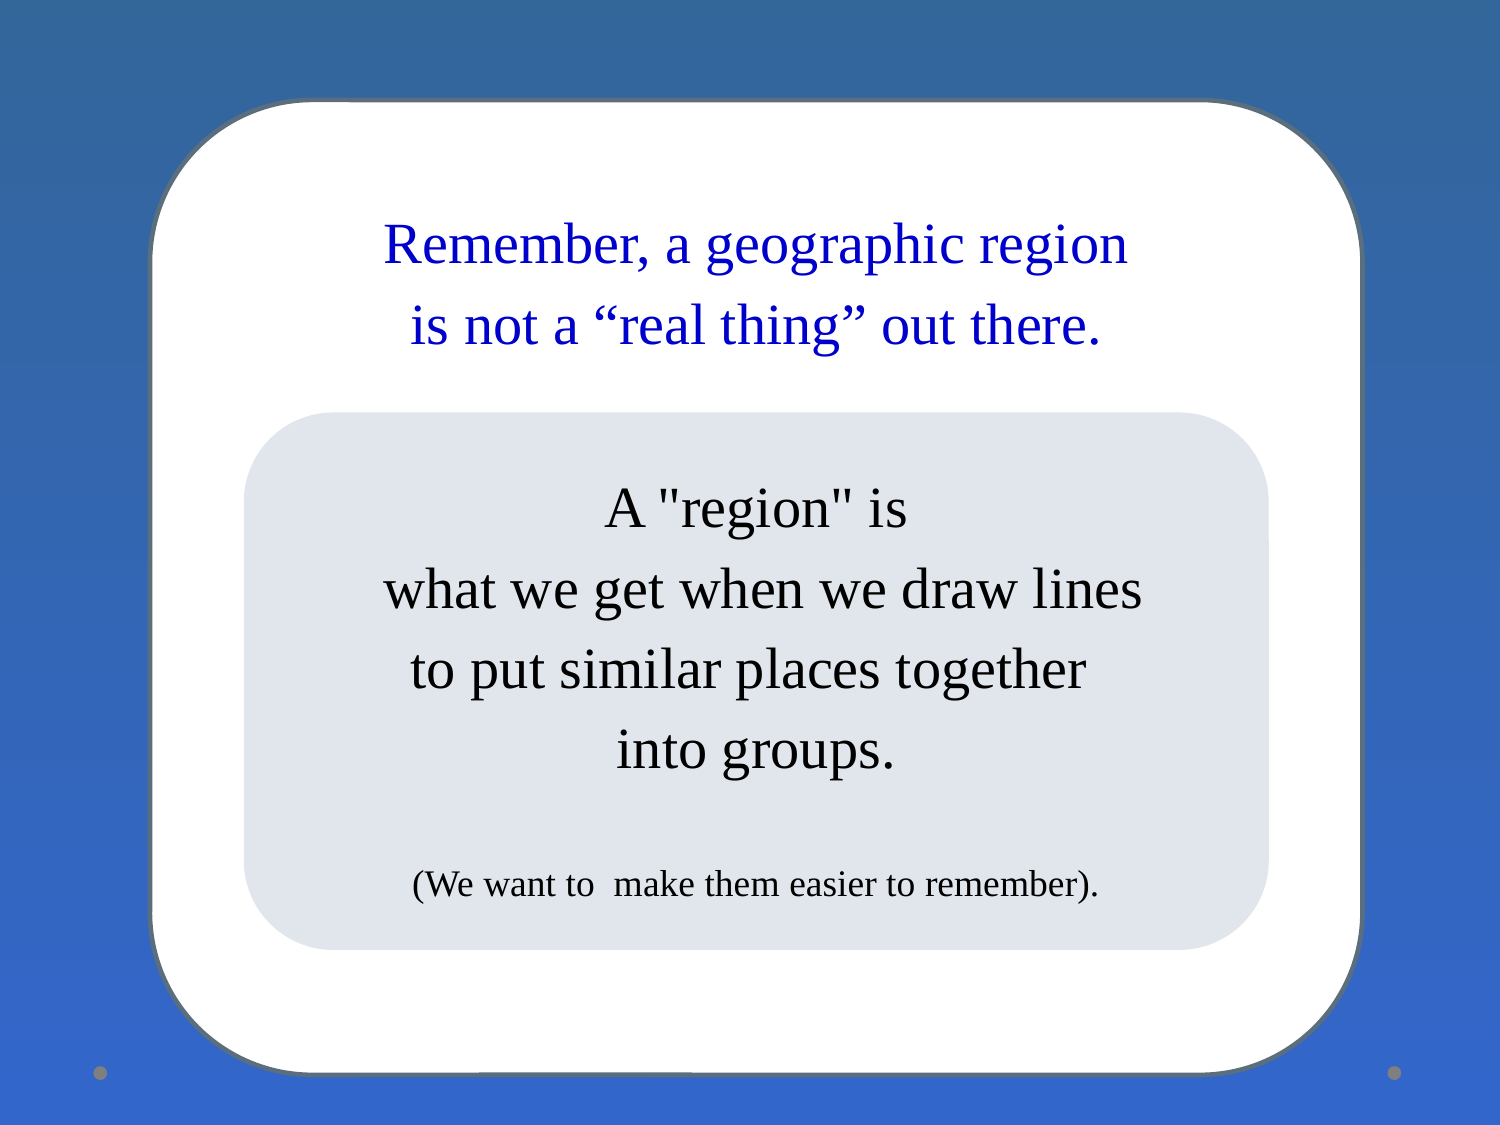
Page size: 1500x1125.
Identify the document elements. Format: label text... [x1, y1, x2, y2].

text_box Remember, a geographic region is not a “real thing” out there. [149, 99, 1363, 1075]
text_box A "region" is what we get when we draw lines to put similar places together into groups. (We want to make them easier to remember). [243, 412, 1269, 950]
